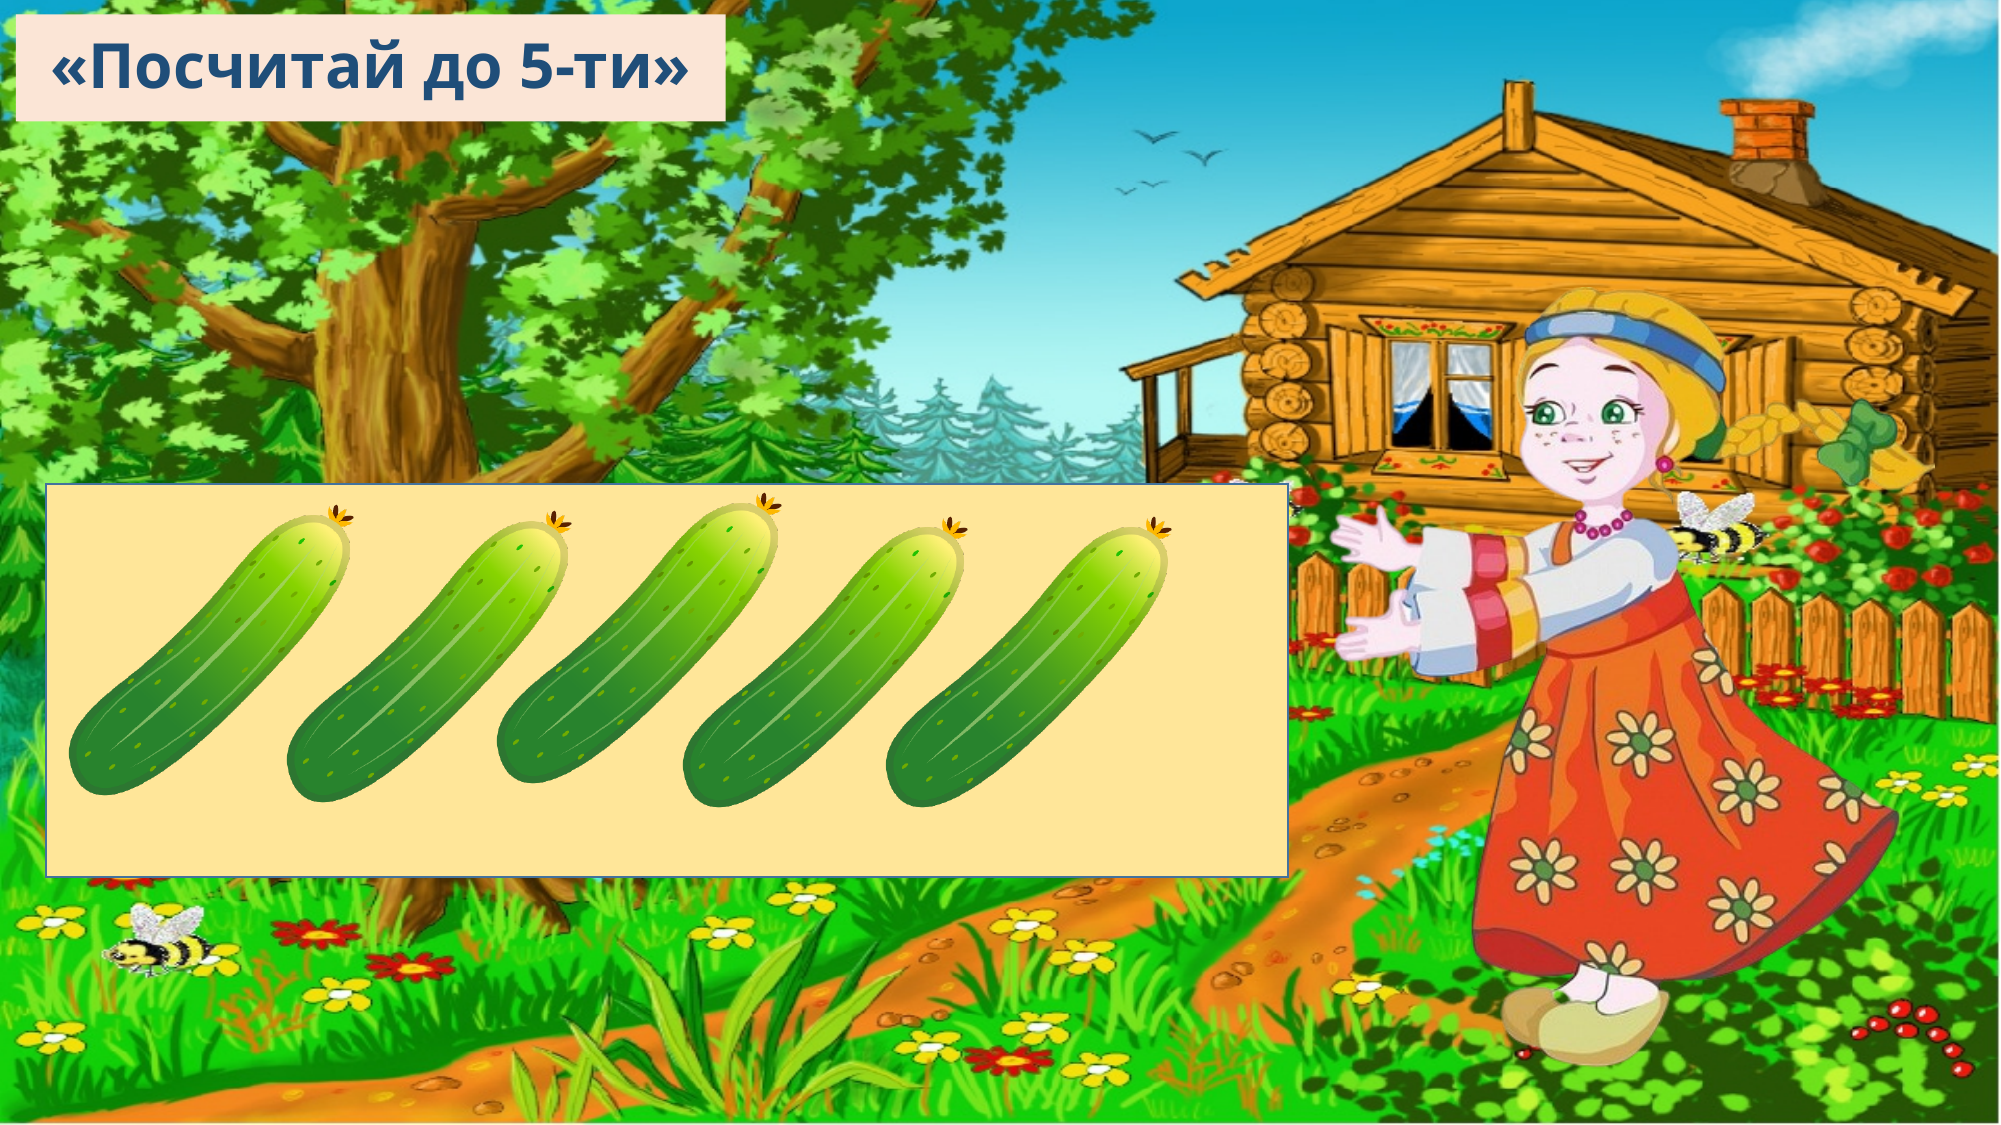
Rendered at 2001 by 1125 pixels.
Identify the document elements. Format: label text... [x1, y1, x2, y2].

picture [0, 0, 2001, 1125]
title «Посчитай до 5-ти» [15, 14, 726, 122]
text_box [45, 483, 1262, 878]
